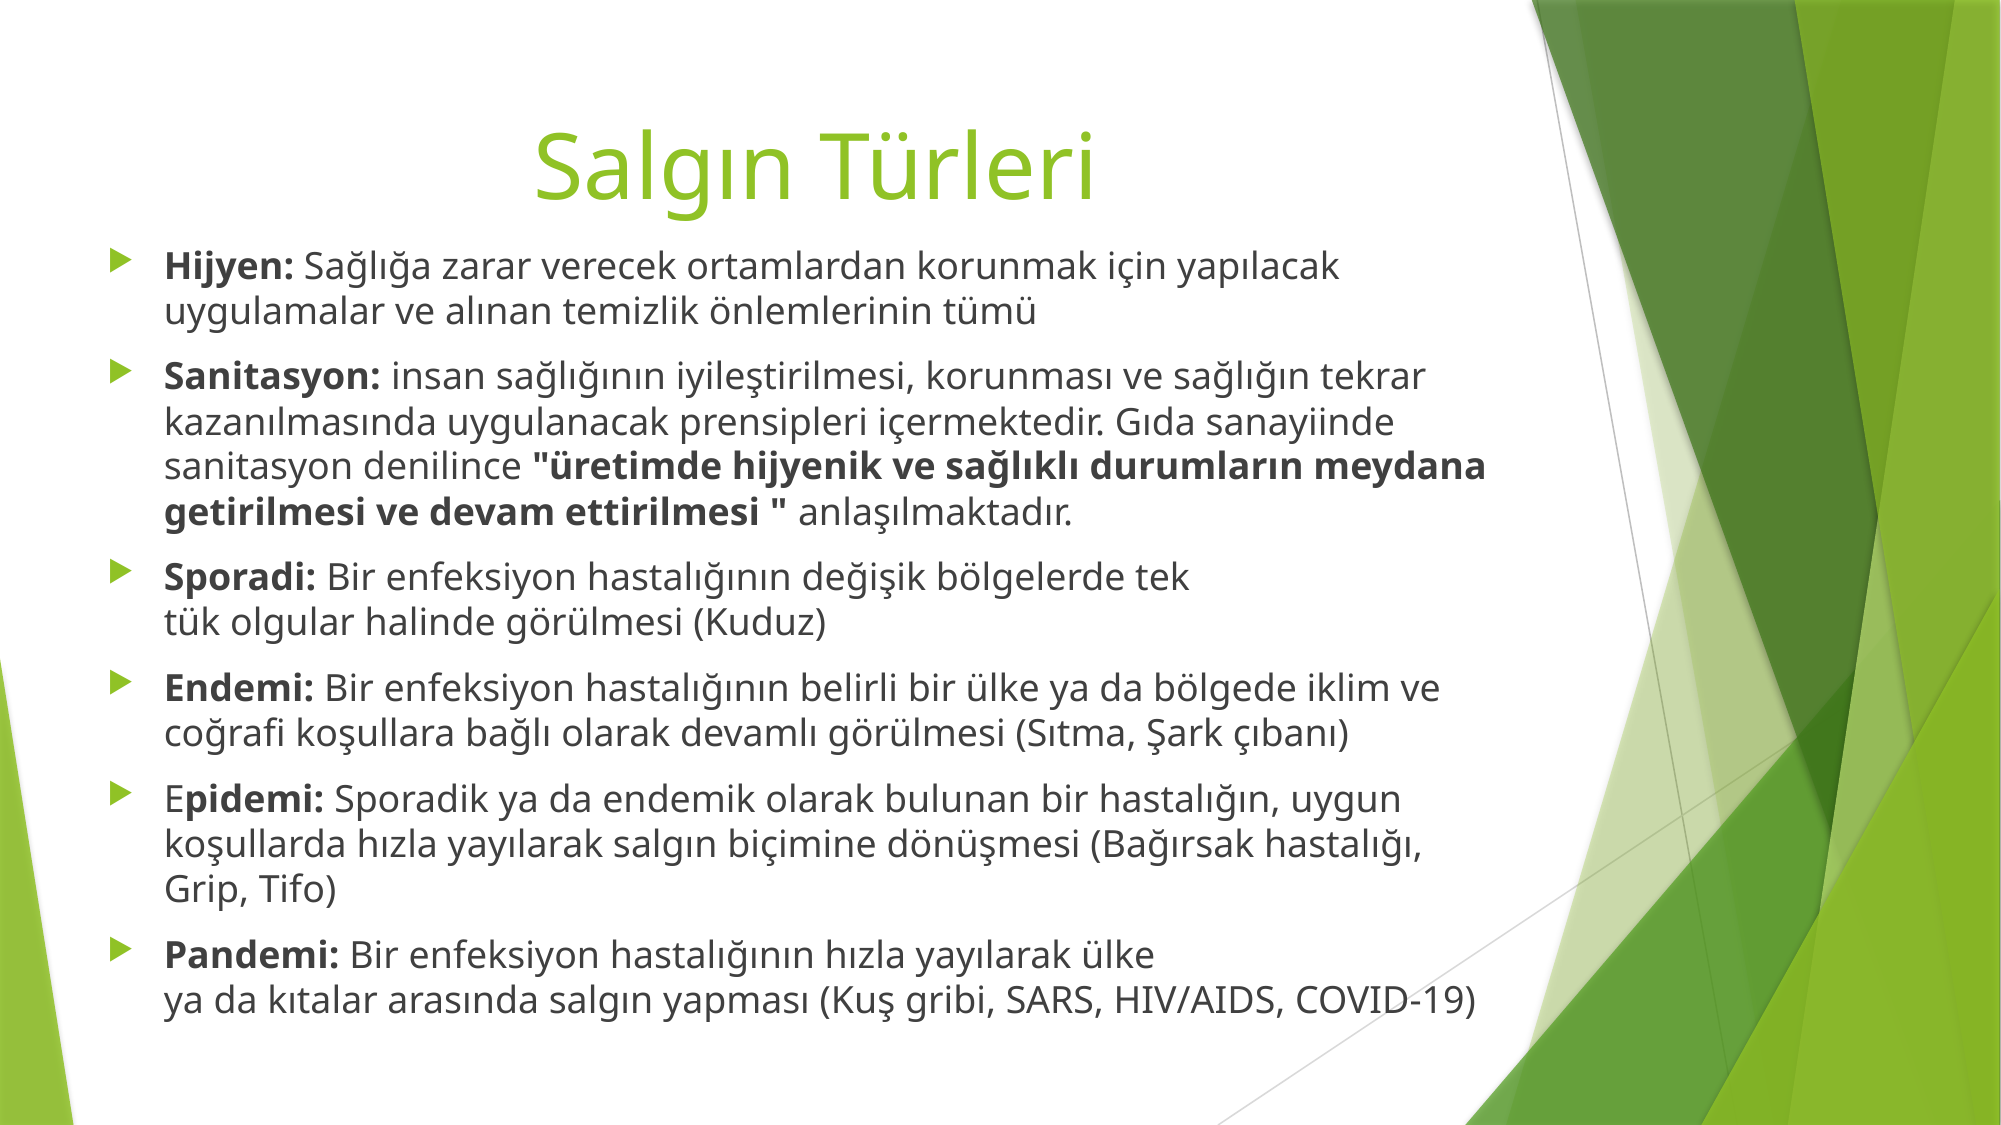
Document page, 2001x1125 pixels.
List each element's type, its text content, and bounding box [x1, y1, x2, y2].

list Hijyen: Sağlığa zarar verecek ortamlardan korunmak için yapılacak uygulamalar ve alınan temizlik önlemlerinin tümü Sanitasyon: insan sağlığının iyileştirilmesi, korunması ve sağlığın tekrar kazanılmasında uygulanacak prensipleri içermektedir. Gıda sanayiinde sanitasyon denilince "üretimde hijyenik ve sağlıklı durumların meydana getirilmesi ve devam ettirilmesi " anlaşılmaktadır. Sporadi: Bir enfeksiyon hastalığının değişik bölgelerde tek tük olgular halinde görülmesi (Kuduz) Endemi: Bir enfeksiyon hastalığının belirli bir ülke ya da bölgede iklim ve coğrafi koşullara bağlı olarak devamlı görülmesi (Sıtma, Şark çıbanı) Epidemi: Sporadik ya da endemik olarak bulunan bir hastalığın, uygun koşullarda hızla yayılarak salgın biçimine dönüşmesi (Bağırsak hastalığı, Grip, Tifo) Pandemi: Bir enfeksiyon hastalığının hızla yayılarak ülke ya da kıtalar arasında salgın yapması (Kuş gribi, SARS, HIV/AIDS, COVID-19) [92, 234, 1522, 1045]
title Salgın Türleri [111, 99, 1522, 234]
